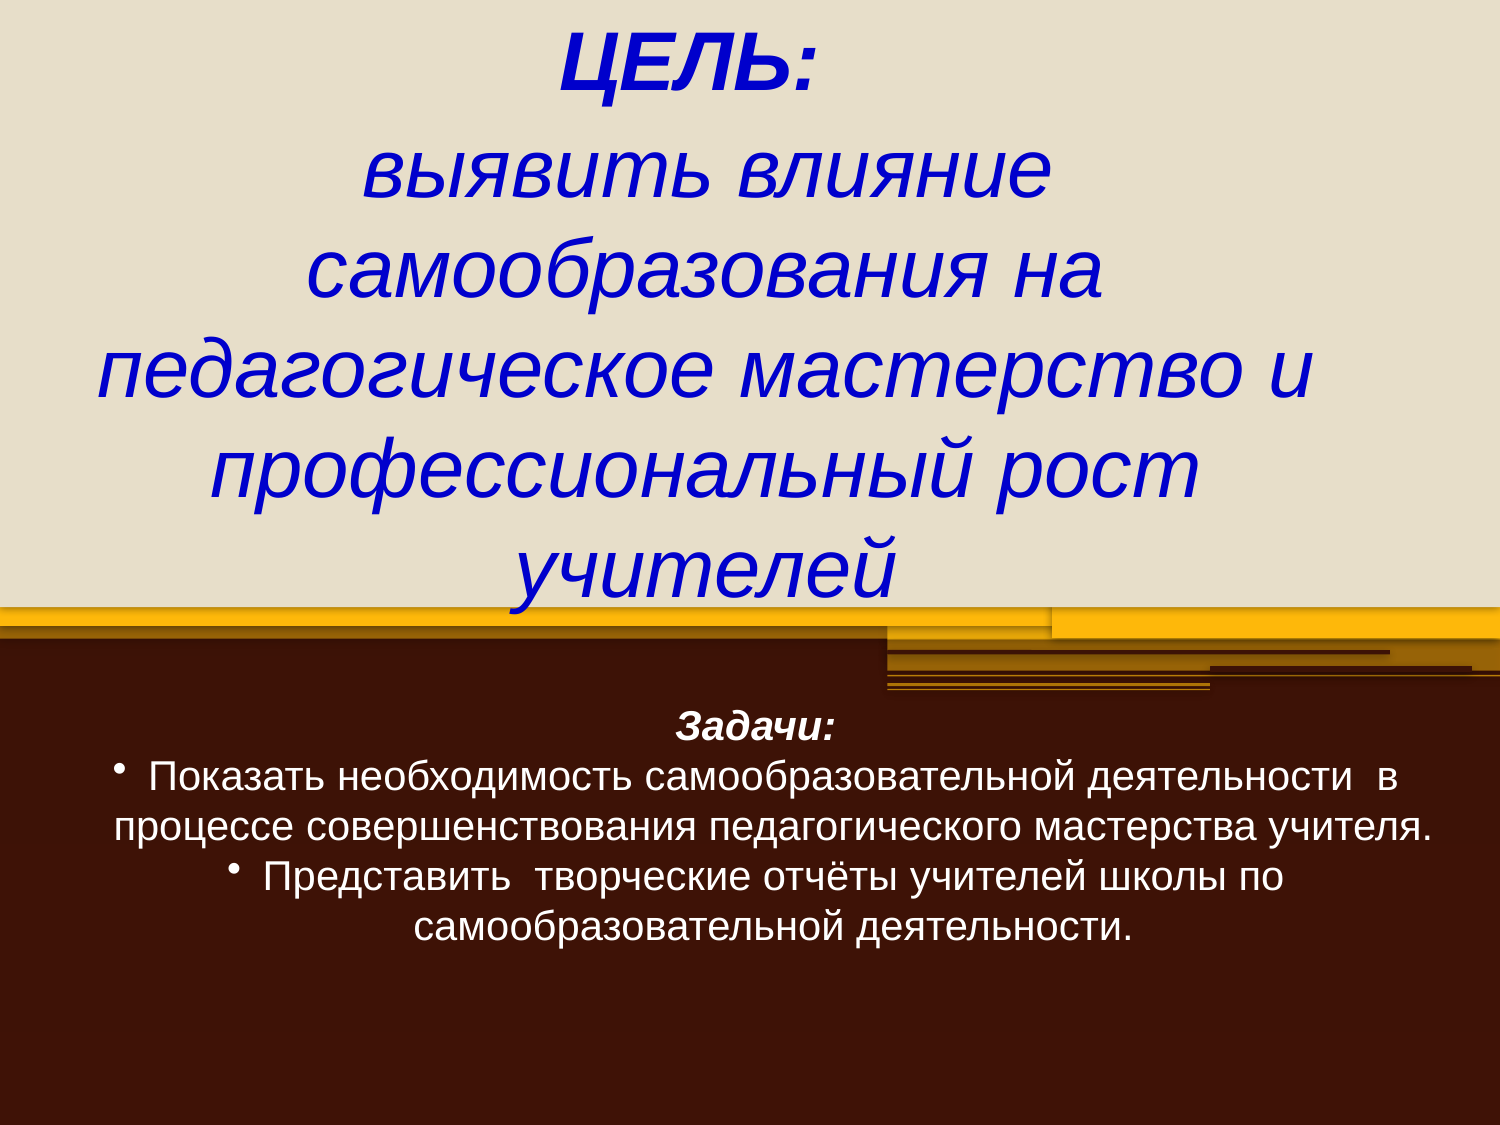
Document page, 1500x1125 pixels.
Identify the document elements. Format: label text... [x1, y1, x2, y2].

list ЦЕЛЬ: выявить влияние самообразования на педагогическое мастерство и профессиональный рост учителей [0, 0, 1353, 398]
text_box Задачи: Показать необходимость самообразовательной деятельности в процессе совершенствования педагогического мастерства учителя. Представить творческие отчёты учителей школы по самообразовательной деятельности. [46, 691, 1465, 1007]
